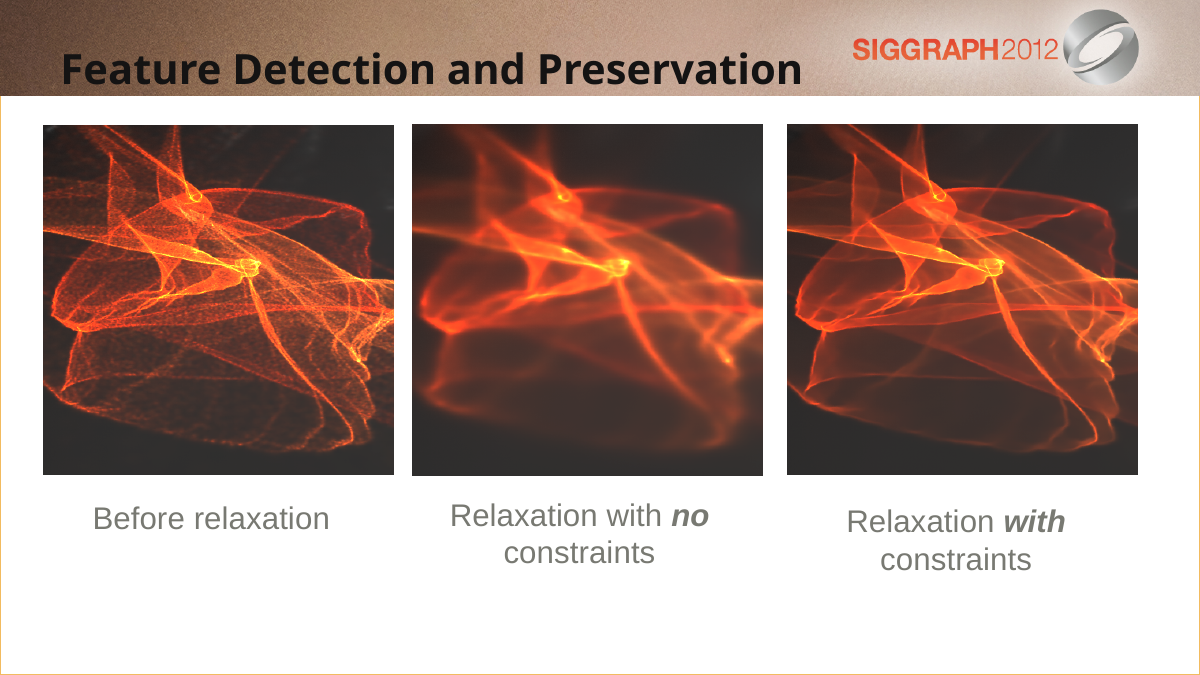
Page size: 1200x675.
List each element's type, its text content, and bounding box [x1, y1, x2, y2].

text_box Before relaxation [60, 490, 363, 544]
picture [786, 124, 1138, 476]
text_box Relaxation with constraints [787, 493, 1125, 584]
picture [43, 124, 394, 476]
text_box Feature Detection and Preservation [48, 37, 1090, 100]
picture [0, 0, 1200, 96]
text_box Relaxation with no constraints [412, 487, 747, 578]
picture [412, 124, 763, 476]
